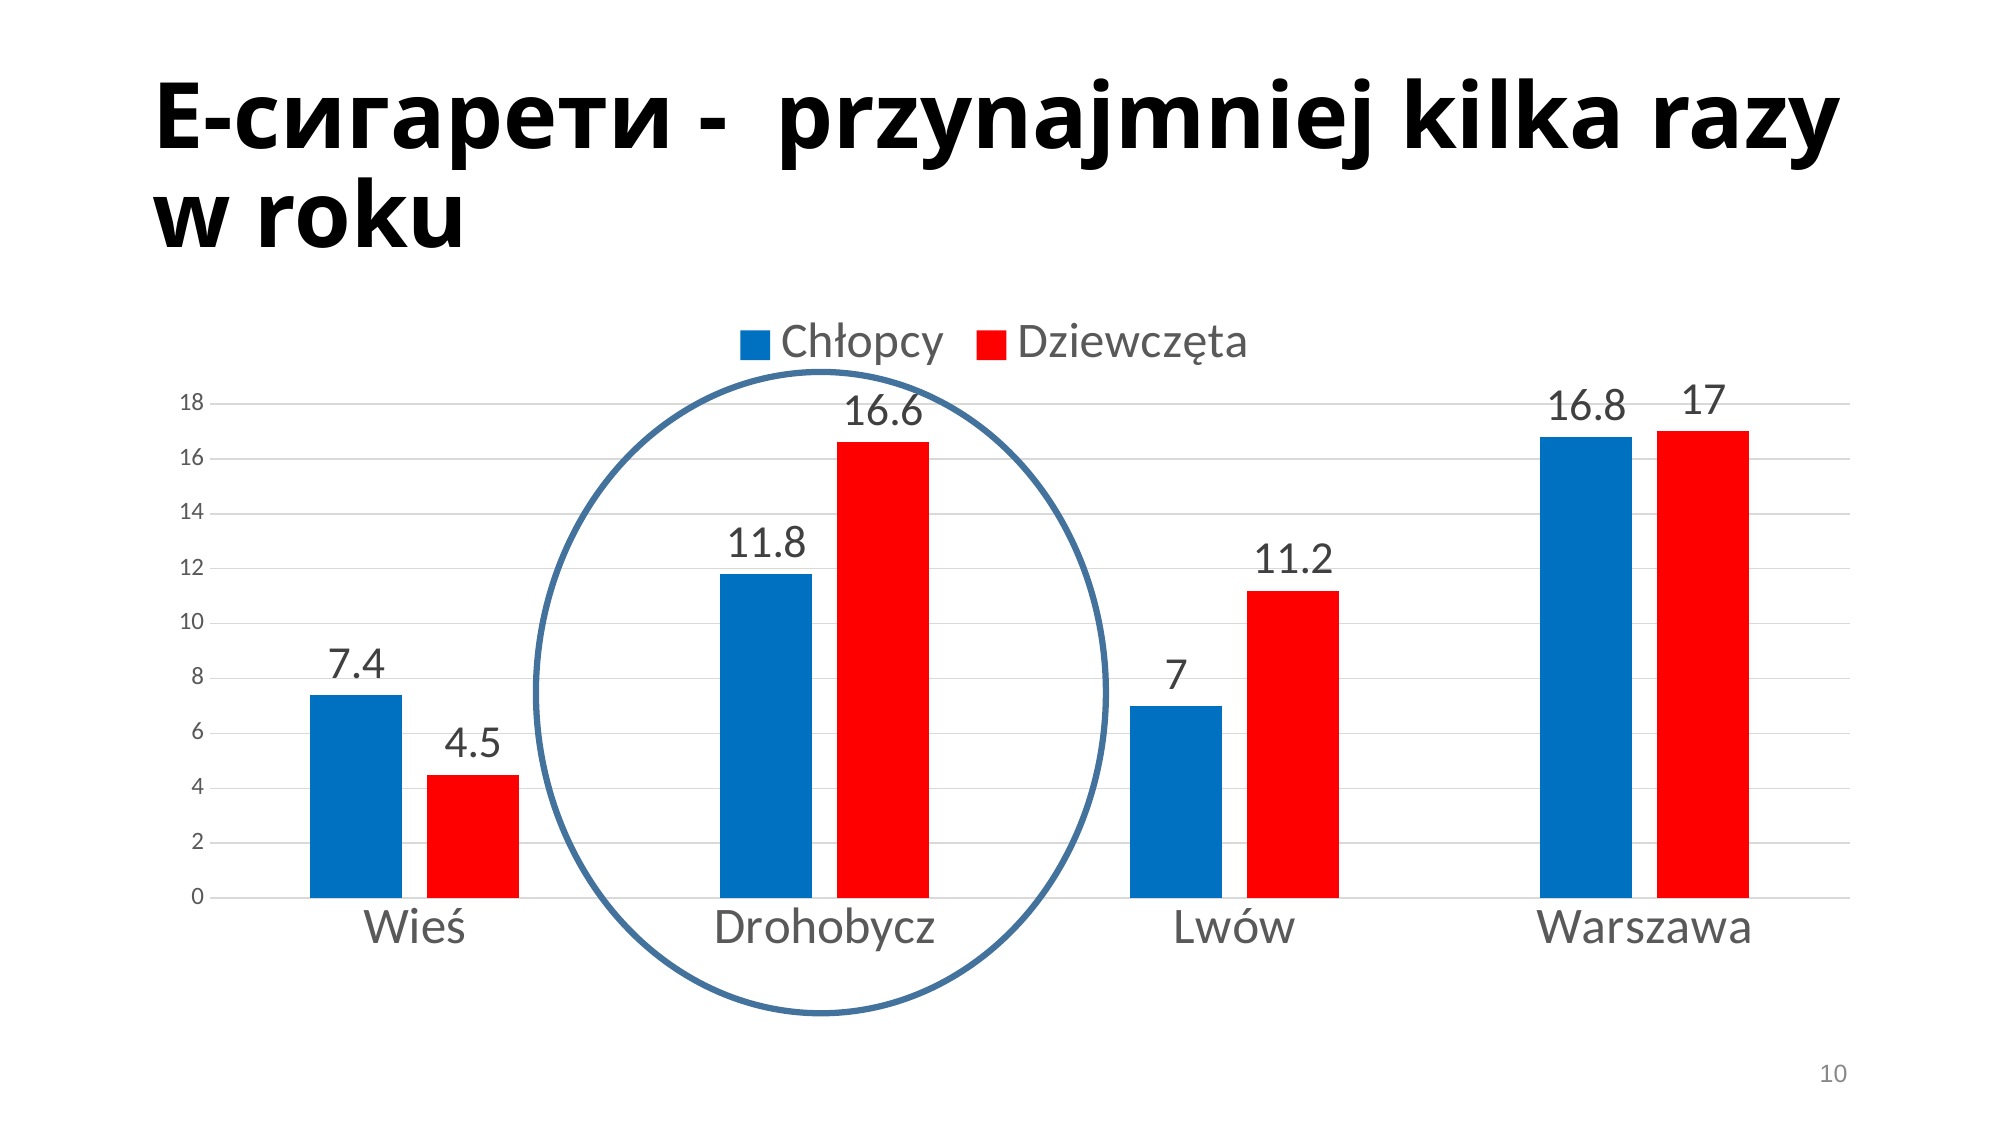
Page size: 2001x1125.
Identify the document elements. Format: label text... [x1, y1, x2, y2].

slide_number 10 [1412, 1042, 1863, 1103]
chart [137, 299, 1863, 1014]
title Е-сигарети - przynajmniej kilka razy w roku [137, 59, 1863, 278]
